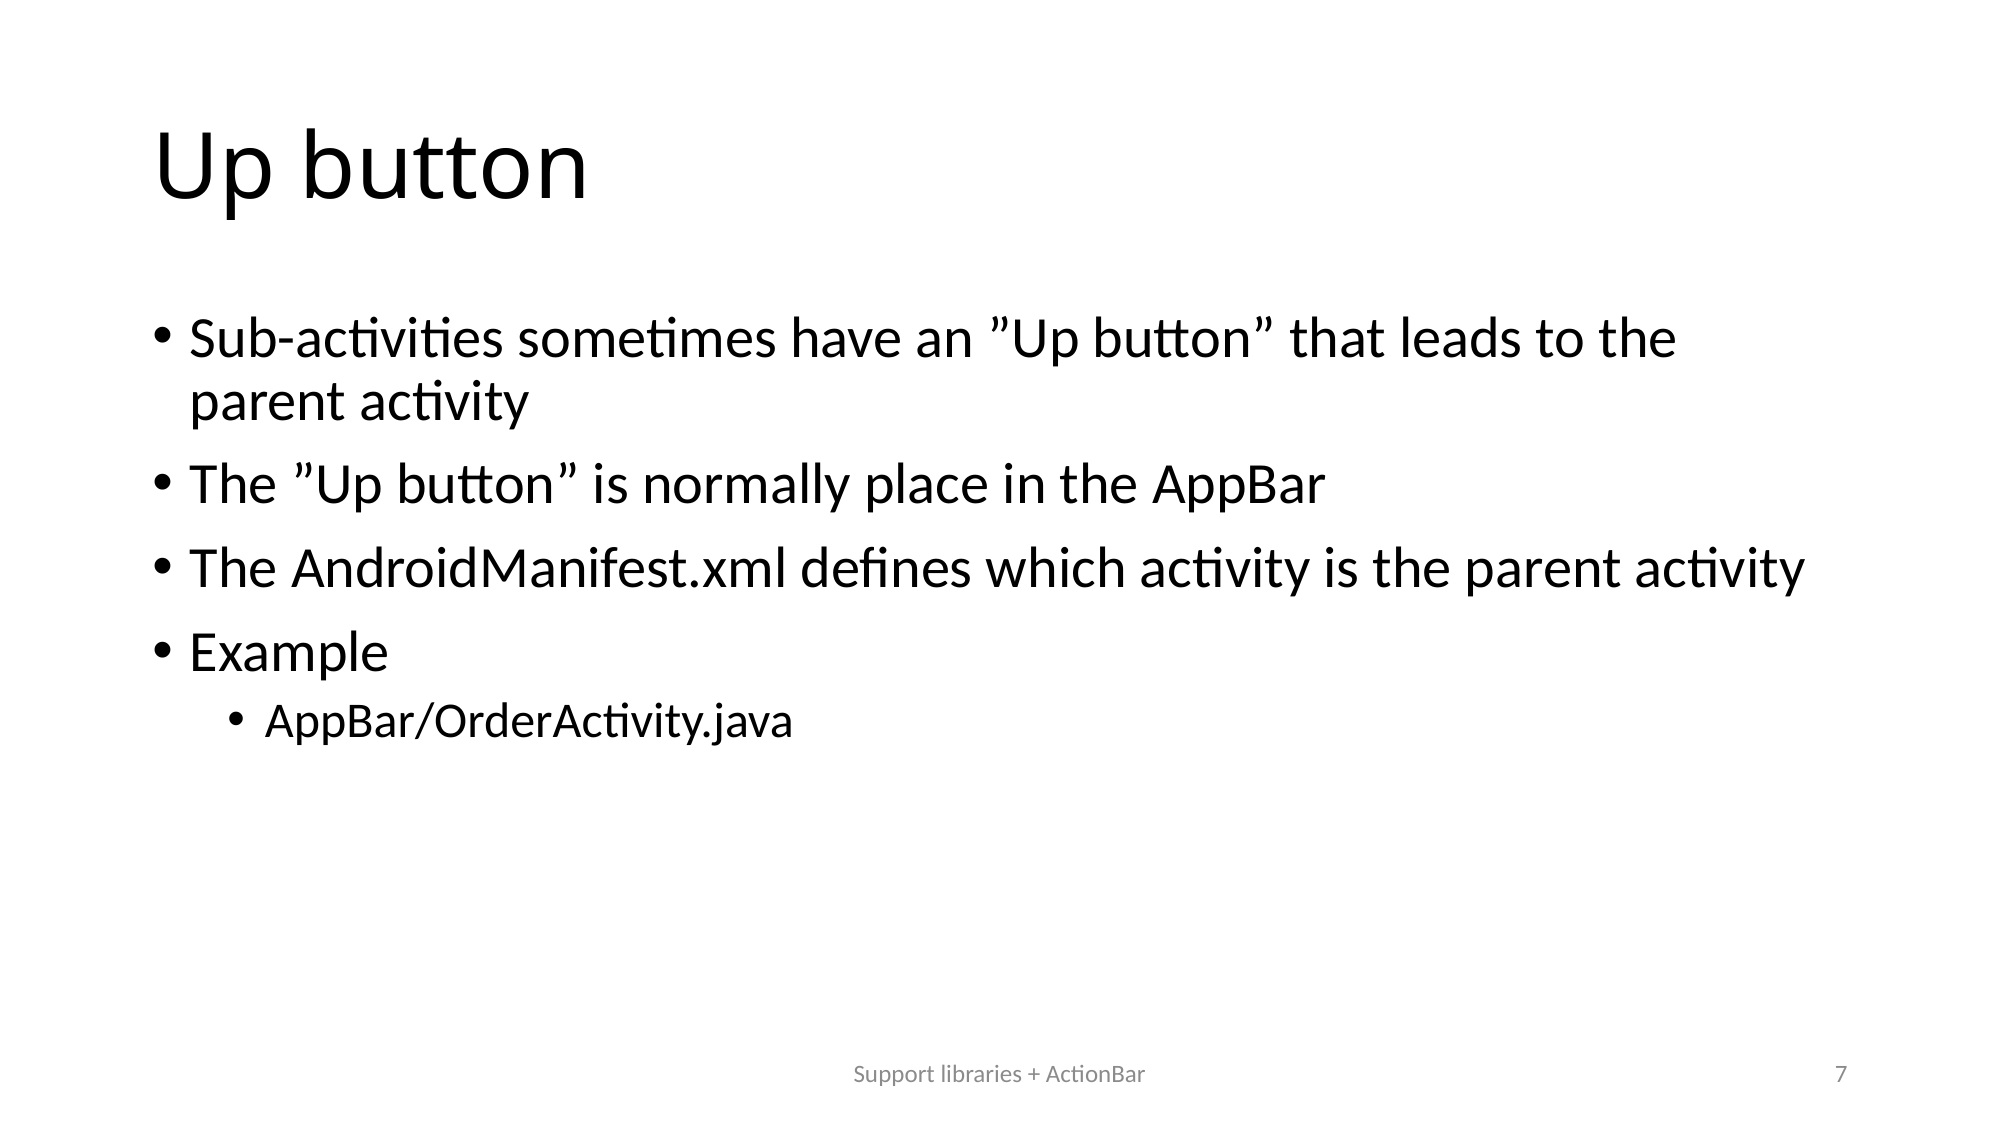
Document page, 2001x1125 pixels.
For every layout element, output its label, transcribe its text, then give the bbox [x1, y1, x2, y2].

footer Support libraries + ActionBar [662, 1042, 1338, 1103]
list Sub-activities sometimes have an ”Up button” that leads to the parent activity The ”Up button” is normally place in the AppBar The AndroidManifest.xml defines which activity is the parent activity Example AppBar/OrderActivity.java [137, 299, 1863, 1014]
slide_number 7 [1412, 1042, 1863, 1103]
title Up button [137, 59, 1863, 278]
